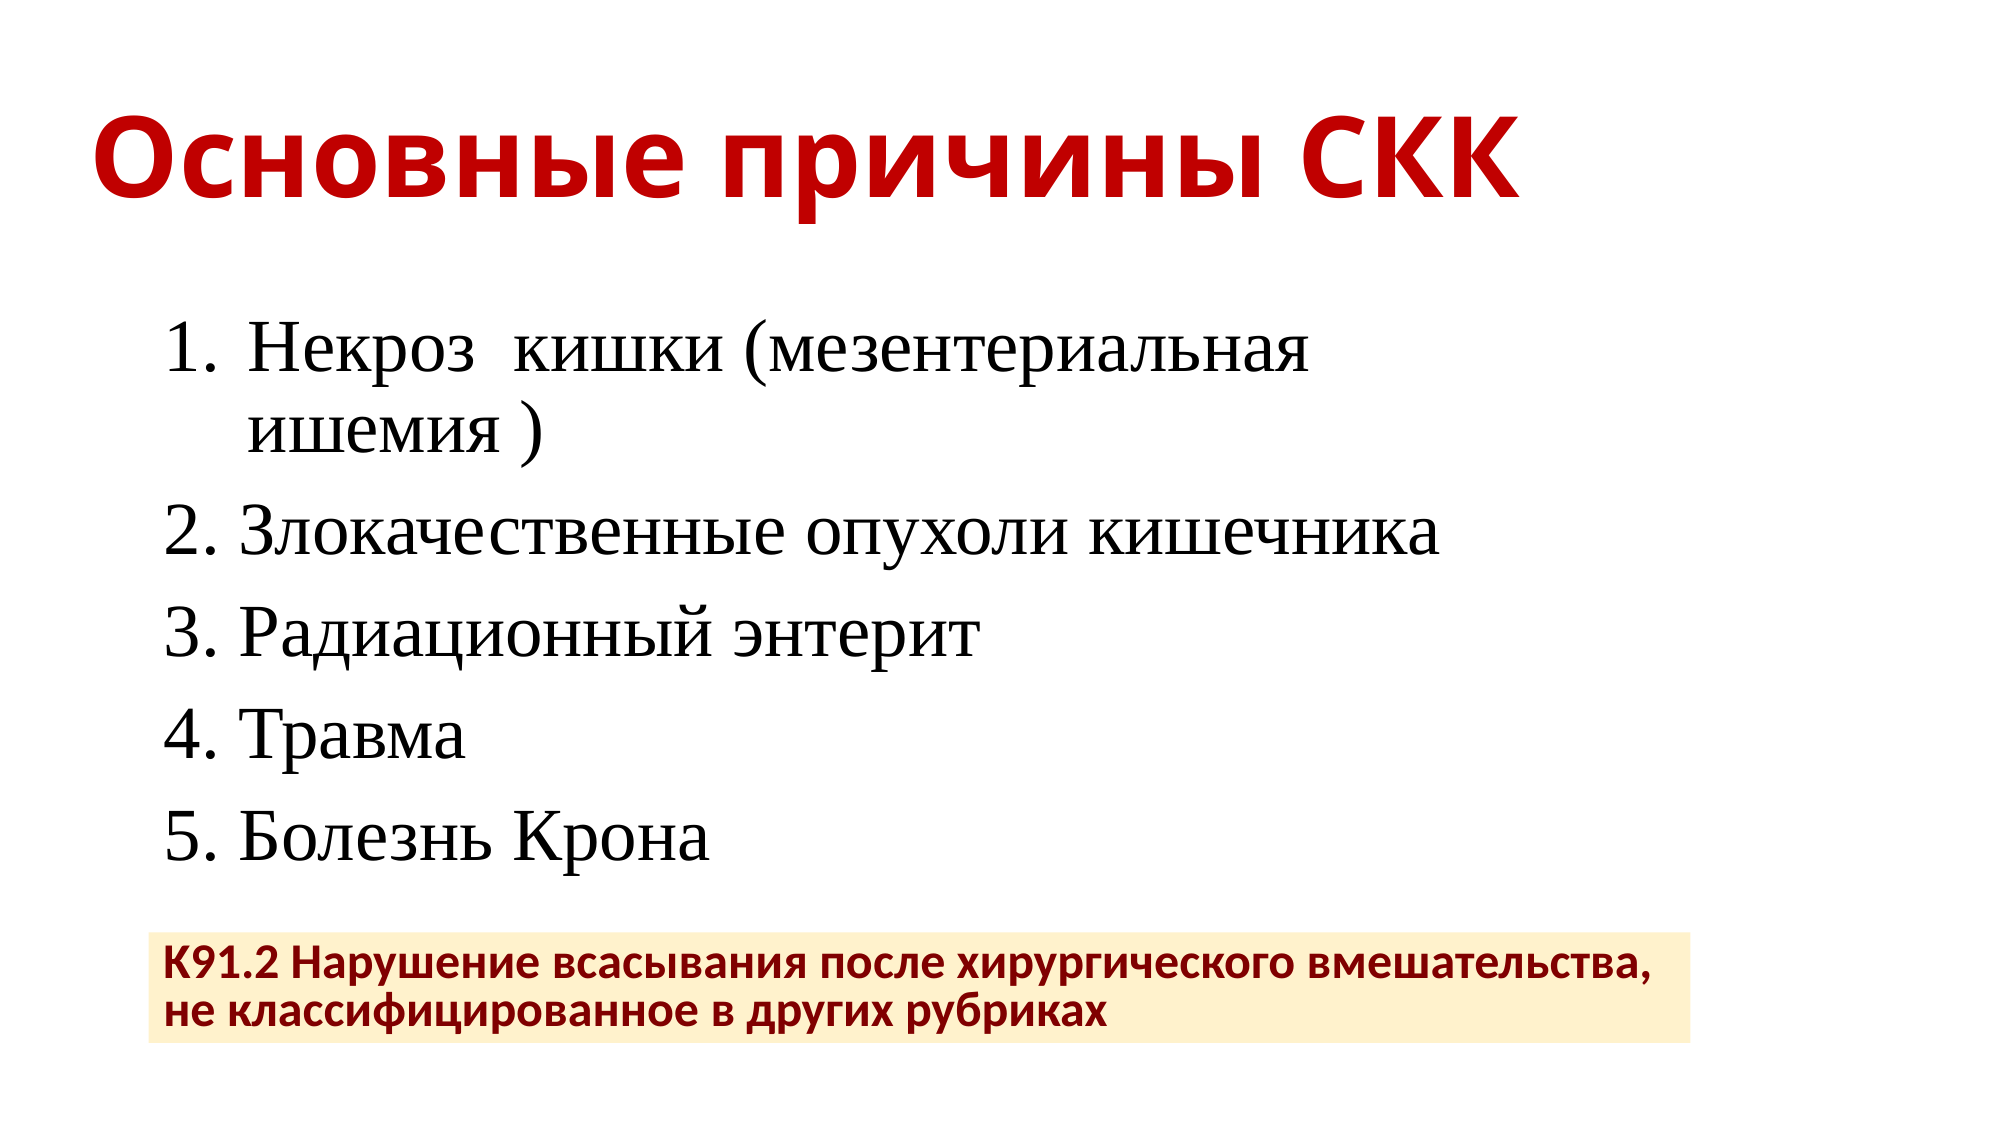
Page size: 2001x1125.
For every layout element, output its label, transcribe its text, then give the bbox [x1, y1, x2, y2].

title Основные причины СКК [46, 52, 1565, 270]
list Некроз кишки (мезентериальная ишемия ) Злокачественные опухоли кишечника Радиационный энтерит Травма Болезнь Крона [148, 299, 1484, 932]
text_box K91.2 Нарушение всасывания после хирургического вмешательства, не классифицированное в других рубриках [148, 932, 1691, 1043]
